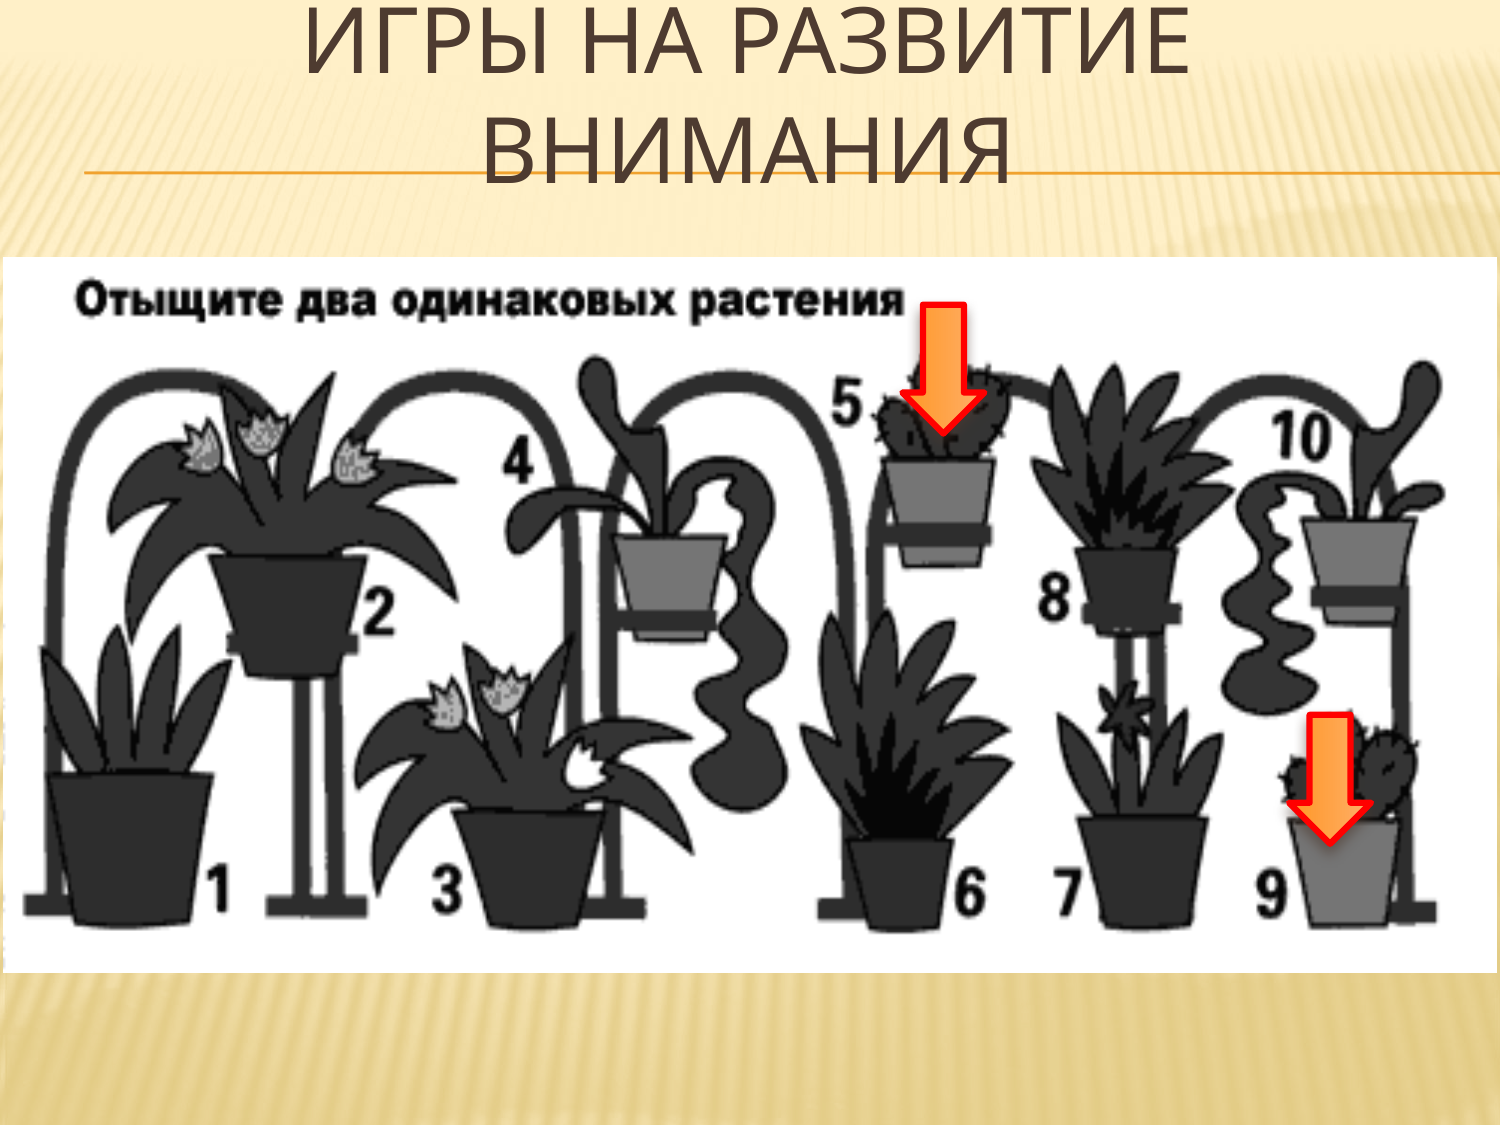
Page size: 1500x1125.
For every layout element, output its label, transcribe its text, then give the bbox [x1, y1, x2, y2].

title Игры на развитие внимания [35, 23, 1461, 161]
picture [2, 257, 1498, 973]
